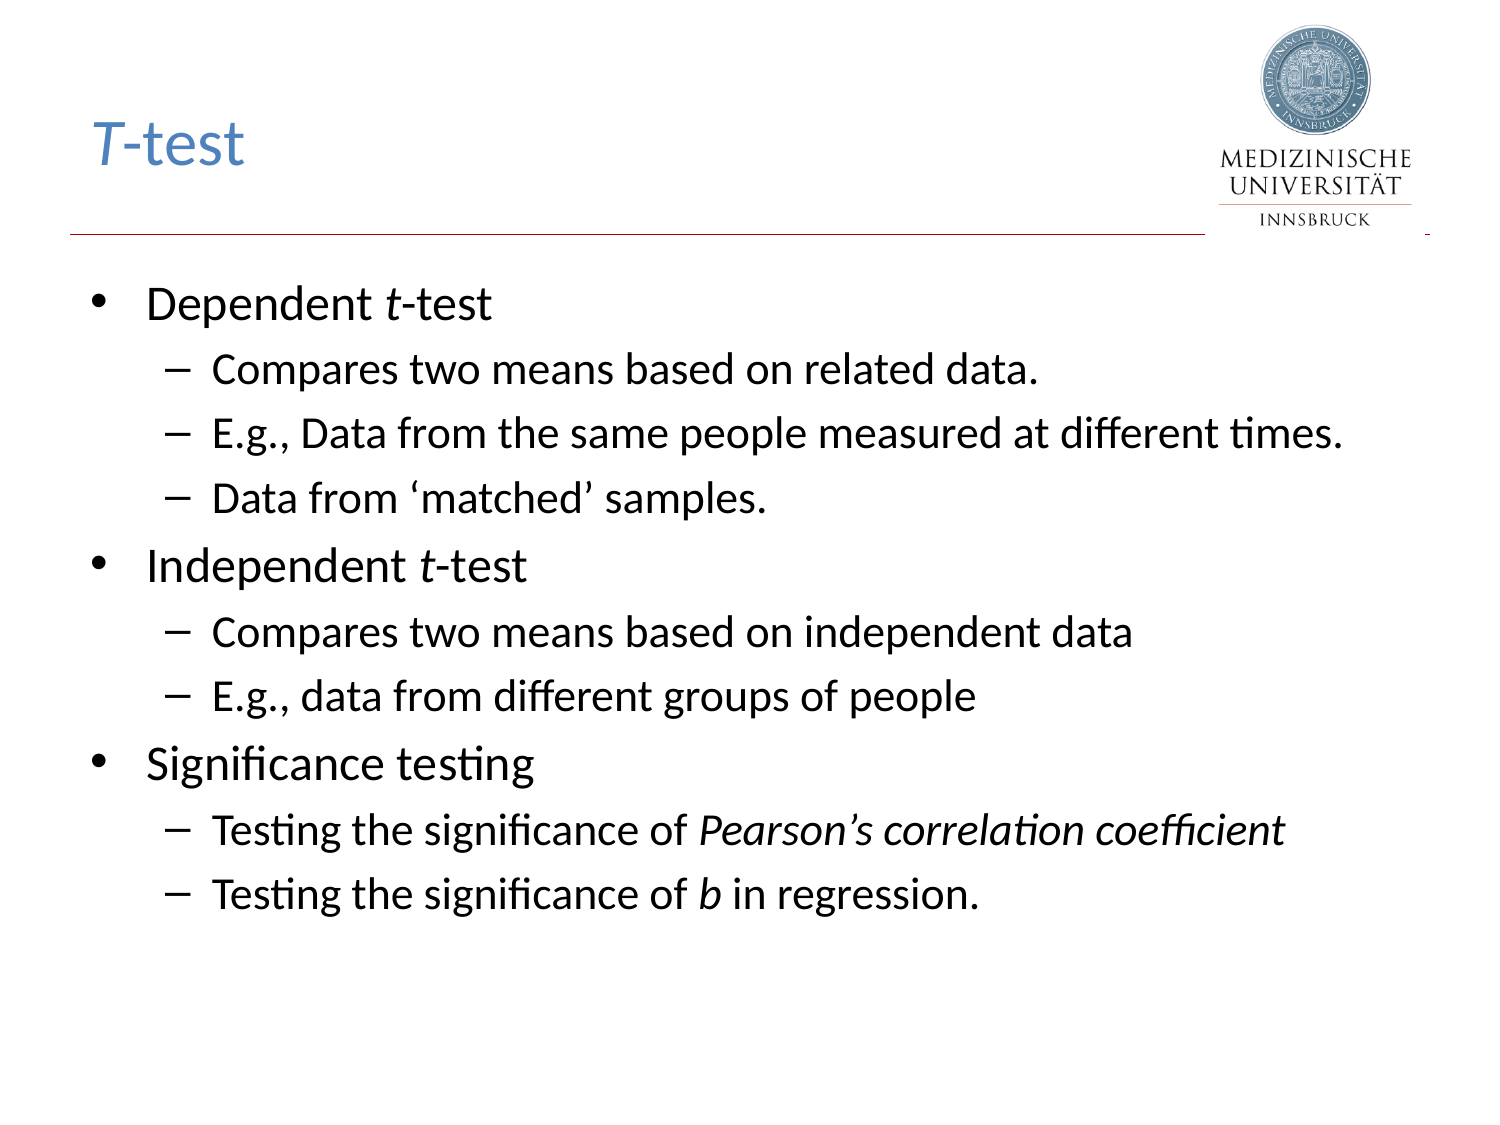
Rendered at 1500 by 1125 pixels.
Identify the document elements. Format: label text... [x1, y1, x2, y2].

picture [1205, 15, 1425, 235]
list Dependent t-test Compares two means based on related data. E.g., Data from the same people measured at different times. Data from ‘matched’ samples. Independent t-test Compares two means based on independent data E.g., data from different groups of people Significance testing Testing the significance of Pearson’s correlation coefficient Testing the significance of b in regression. [75, 262, 1425, 1043]
title T-test [75, 45, 1090, 233]
